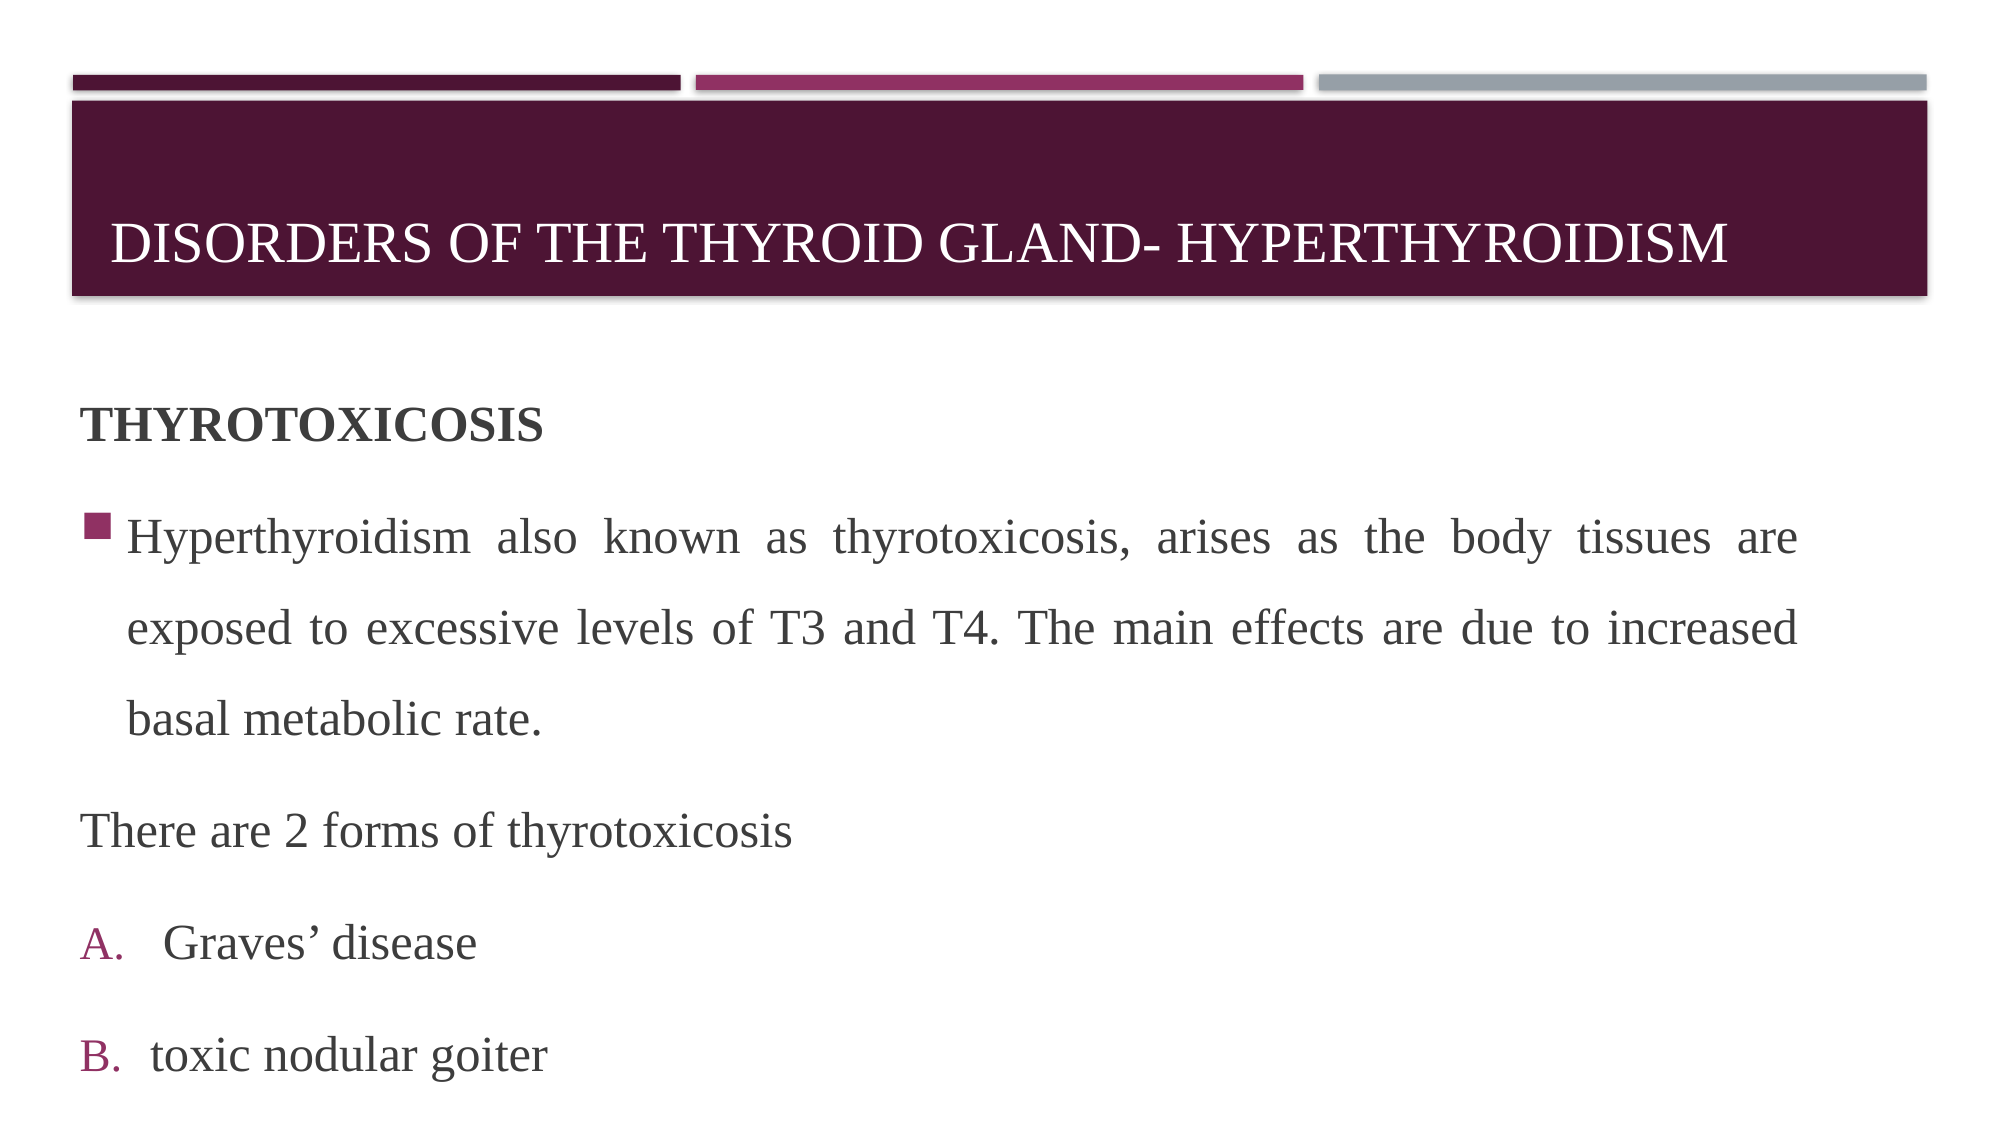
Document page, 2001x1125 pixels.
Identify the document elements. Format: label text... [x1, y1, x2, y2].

title Disorders of the thyroid gland- Hyperthyroidism [95, 115, 1905, 282]
list THYROTOXICOSIS Hyperthyroidism also known as thyrotoxicosis, arises as the body tissues are exposed to excessive levels of T3 and T4. The main effects are due to increased basal metabolic rate. There are 2 forms of thyrotoxicosis Graves’ disease toxic nodular goiter [64, 348, 1817, 1093]
